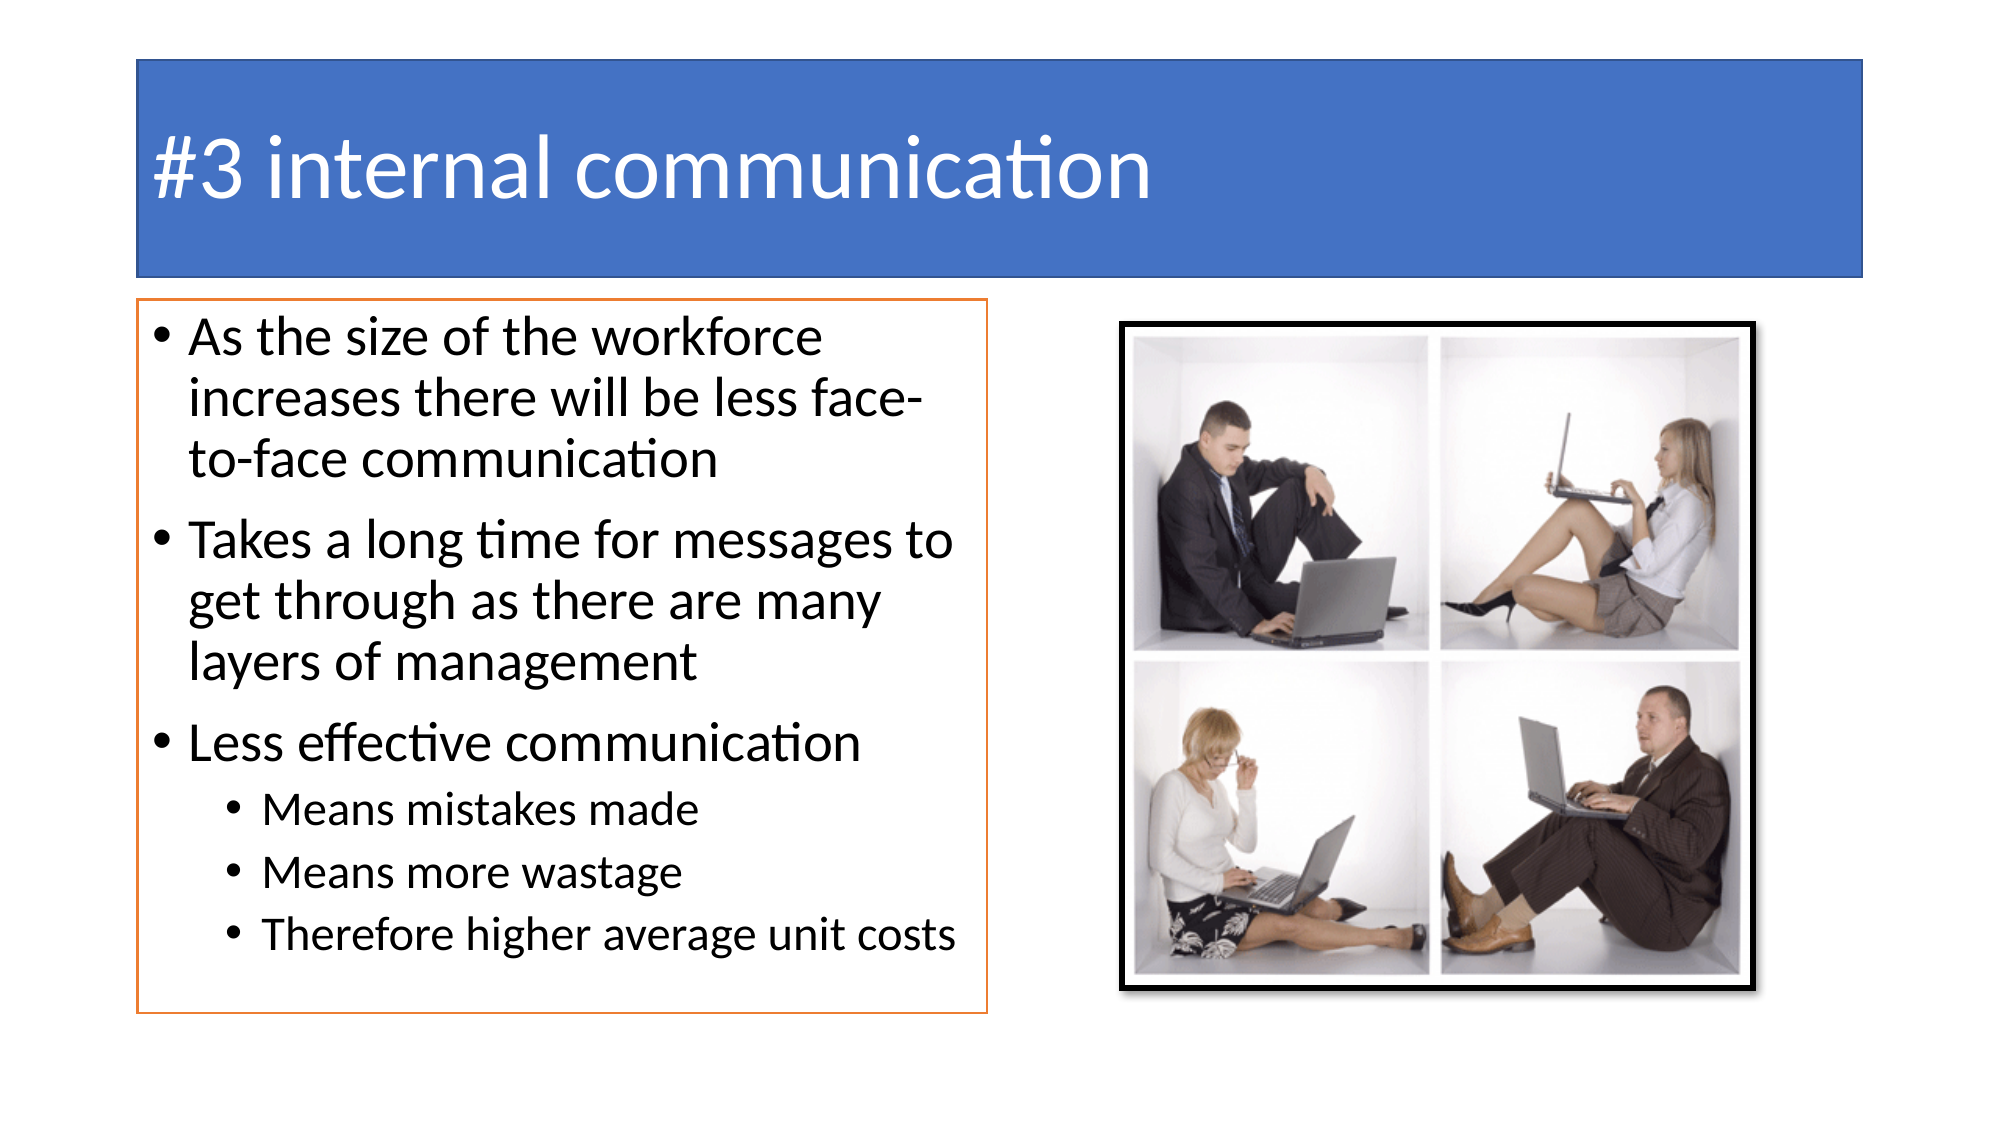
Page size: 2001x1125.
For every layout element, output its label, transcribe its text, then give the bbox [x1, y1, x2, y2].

title #3 internal communication [136, 59, 1863, 278]
list As the size of the workforce increases there will be less face-to-face communication Takes a long time for messages to get through as there are many layers of management Less effective communication Means mistakes made Means more wastage Therefore higher average unit costs [136, 298, 988, 1014]
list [1124, 327, 1750, 986]
